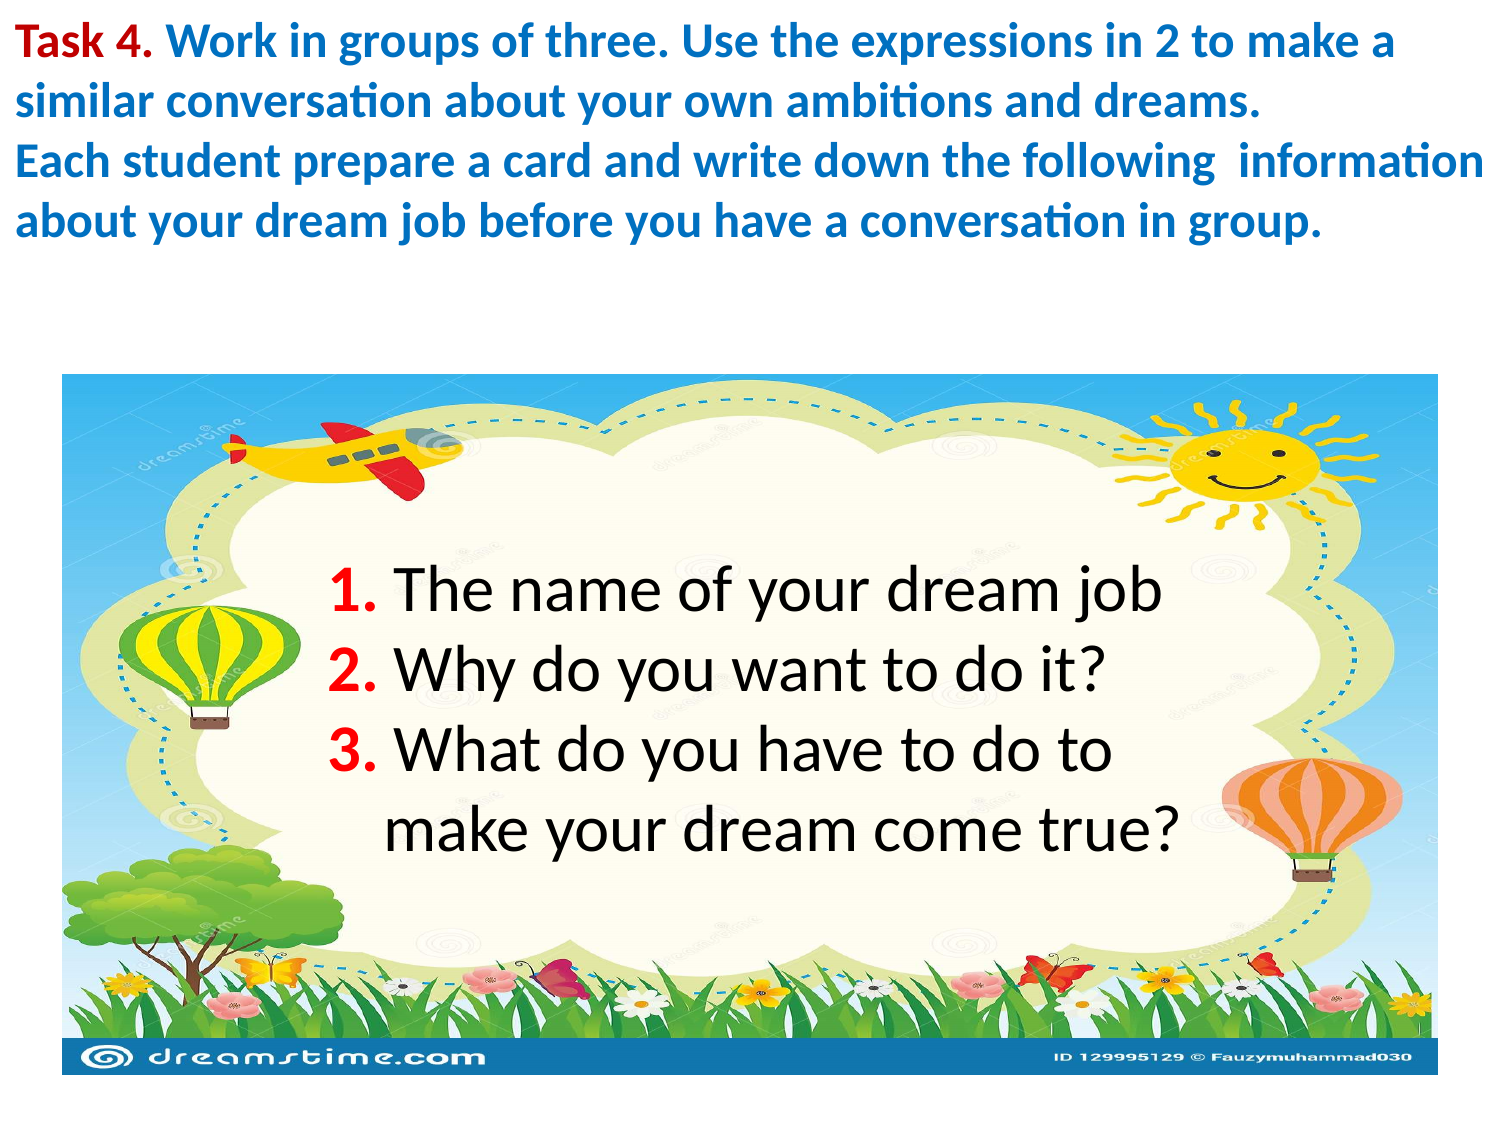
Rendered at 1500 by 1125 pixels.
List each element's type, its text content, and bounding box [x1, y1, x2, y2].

picture [62, 374, 1438, 1076]
text_box Task 4. Work in groups of three. Use the expressions in 2 to make a similar conversation about your own ambitions and dreams. Each student prepare a card and write down the following information about your dream job before you have a conversation in group. [0, 0, 1500, 315]
